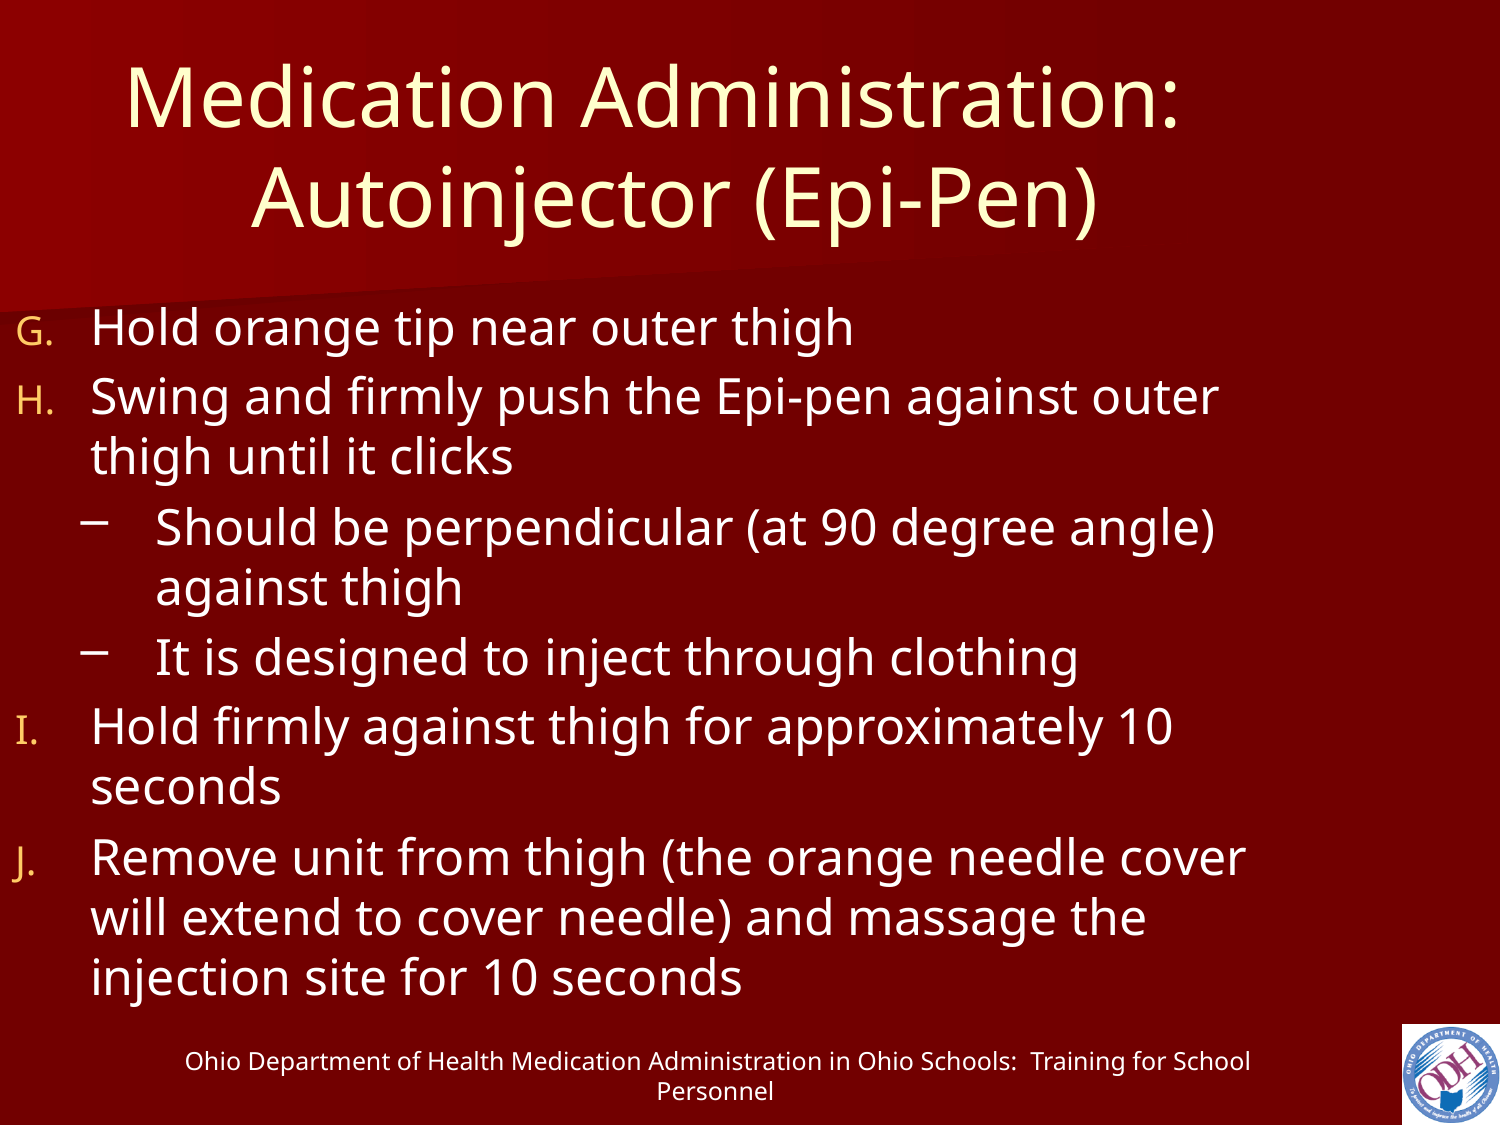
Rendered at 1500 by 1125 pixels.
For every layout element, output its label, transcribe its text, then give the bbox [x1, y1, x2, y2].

picture [1402, 1024, 1500, 1125]
list Hold orange tip near outer thigh Swing and firmly push the Epi-pen against outer thigh until it clicks Should be perpendicular (at 90 degree angle) against thigh It is designed to inject through clothing Hold firmly against thigh for approximately 10 seconds Remove unit from thigh (the orange needle cover will extend to cover needle) and massage the injection site for 10 seconds [0, 287, 1350, 1030]
footer Ohio Department of Health Medication Administration in Ohio Schools: Training for School Personnel [125, 1030, 1313, 1125]
title Medication Administration: Autoinjector (Epi-Pen) [0, 0, 1350, 188]
